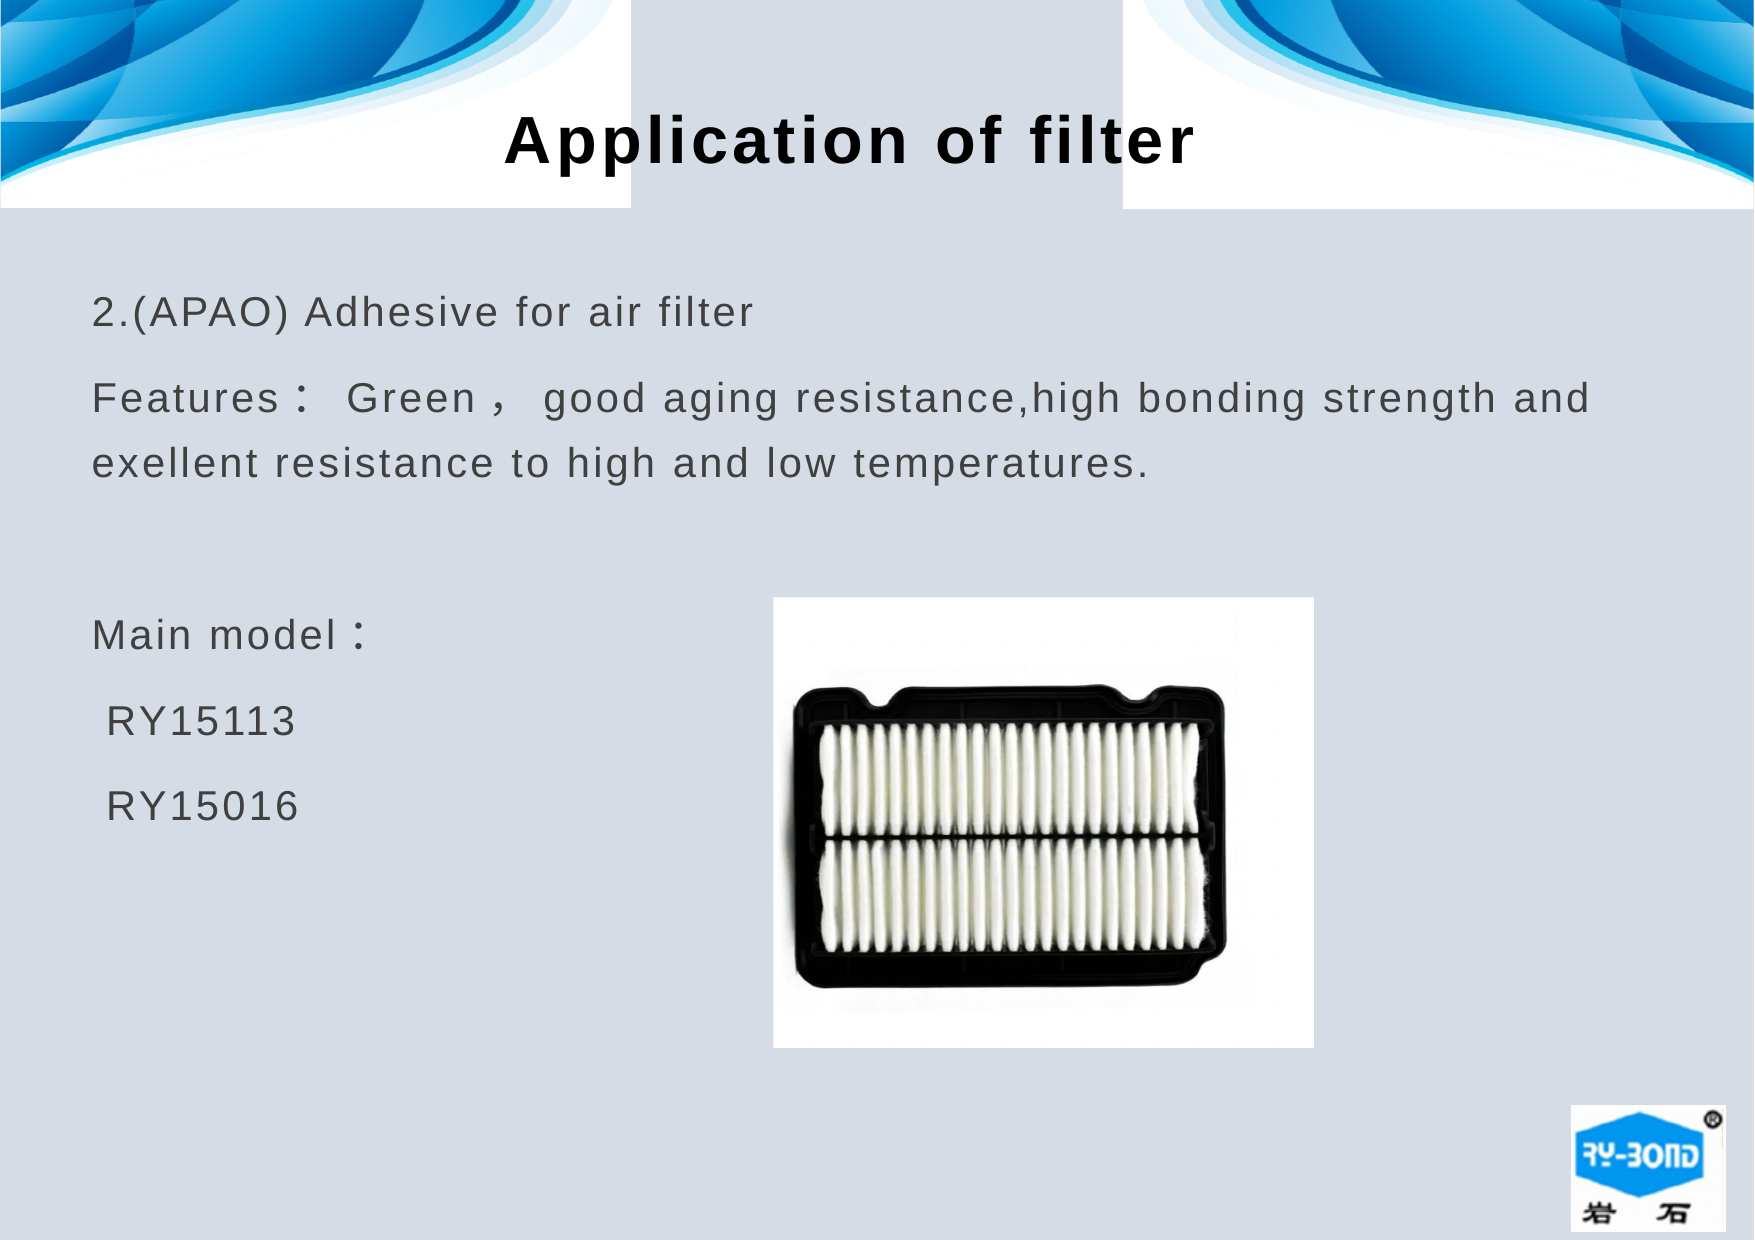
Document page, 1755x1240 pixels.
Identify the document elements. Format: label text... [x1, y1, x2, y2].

picture [1571, 1105, 1726, 1232]
list 2.(APAO) Adhesive for air filter Features：Green，good aging resistance,high bonding strength and exellent resistance to high and low temperatures. Main model： RY15113 RY15016 [75, 269, 1622, 1081]
picture [774, 552, 1314, 1093]
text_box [0, 0, 1754, 209]
